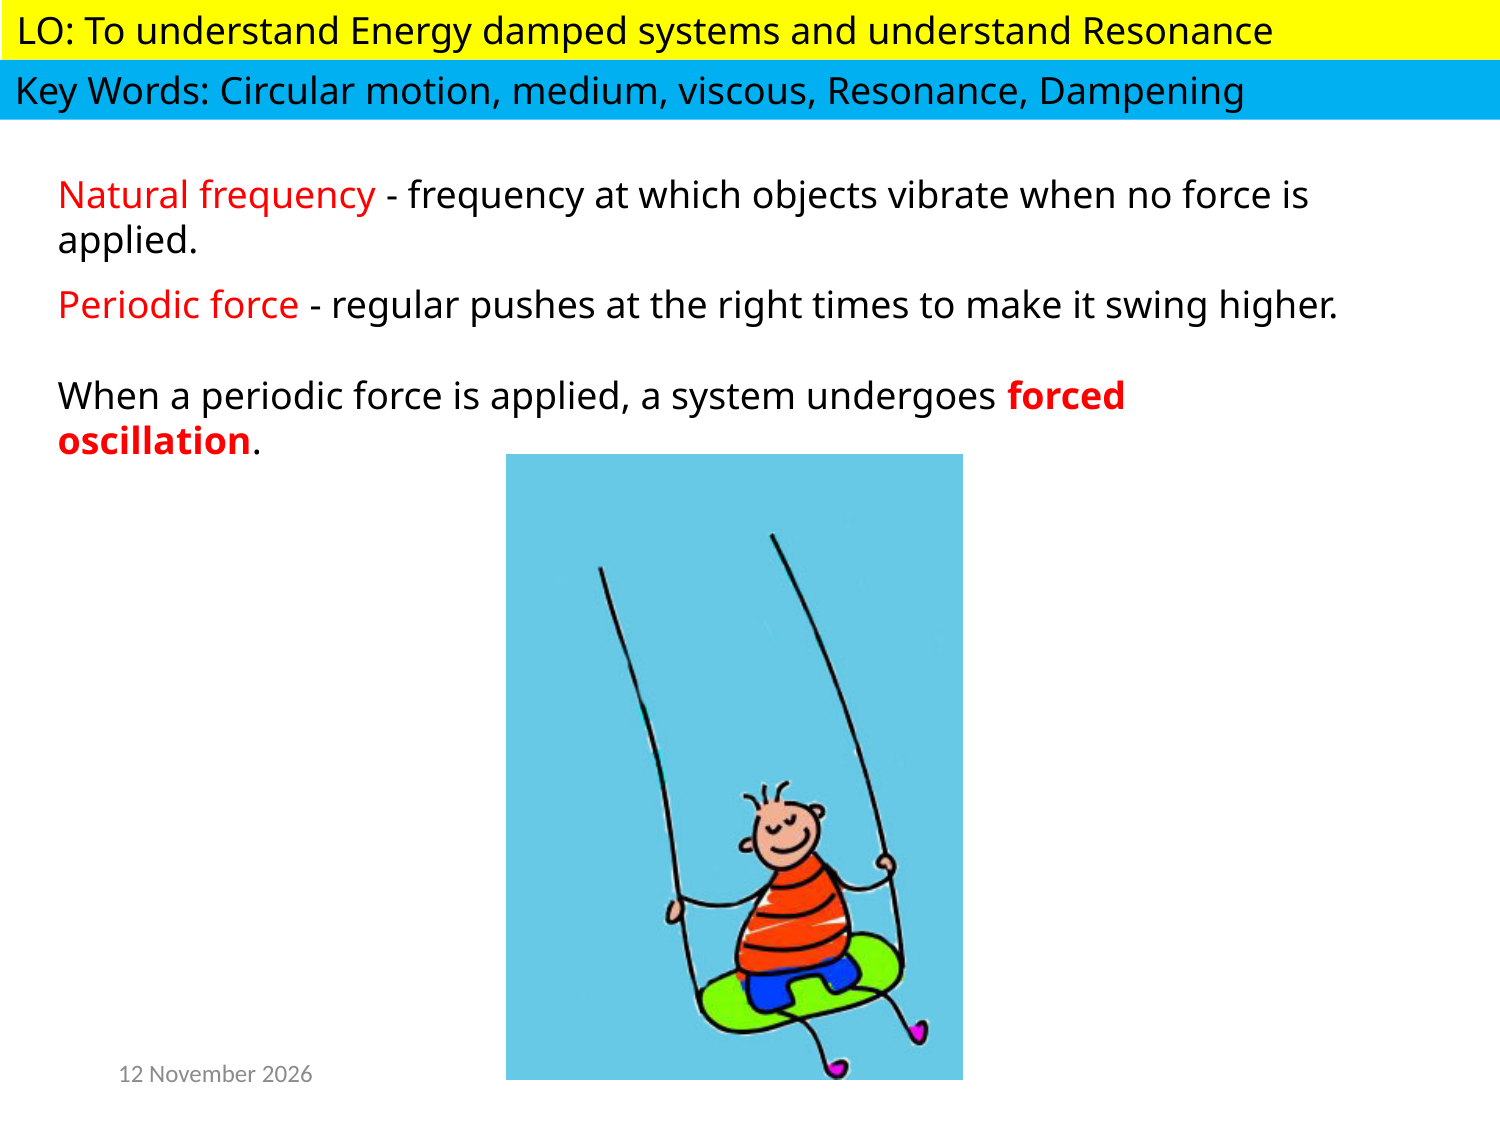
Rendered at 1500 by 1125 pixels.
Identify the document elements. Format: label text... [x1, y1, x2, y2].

text_box Periodic force - regular pushes at the right times to make it swing higher. [42, 273, 1405, 334]
text_box Natural frequency - frequency at which objects vibrate when no force is applied. [42, 164, 1427, 269]
text_box When a periodic force is applied, a system undergoes forced oscillation. [42, 364, 1353, 470]
picture [506, 454, 963, 1080]
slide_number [103, 1042, 441, 1103]
